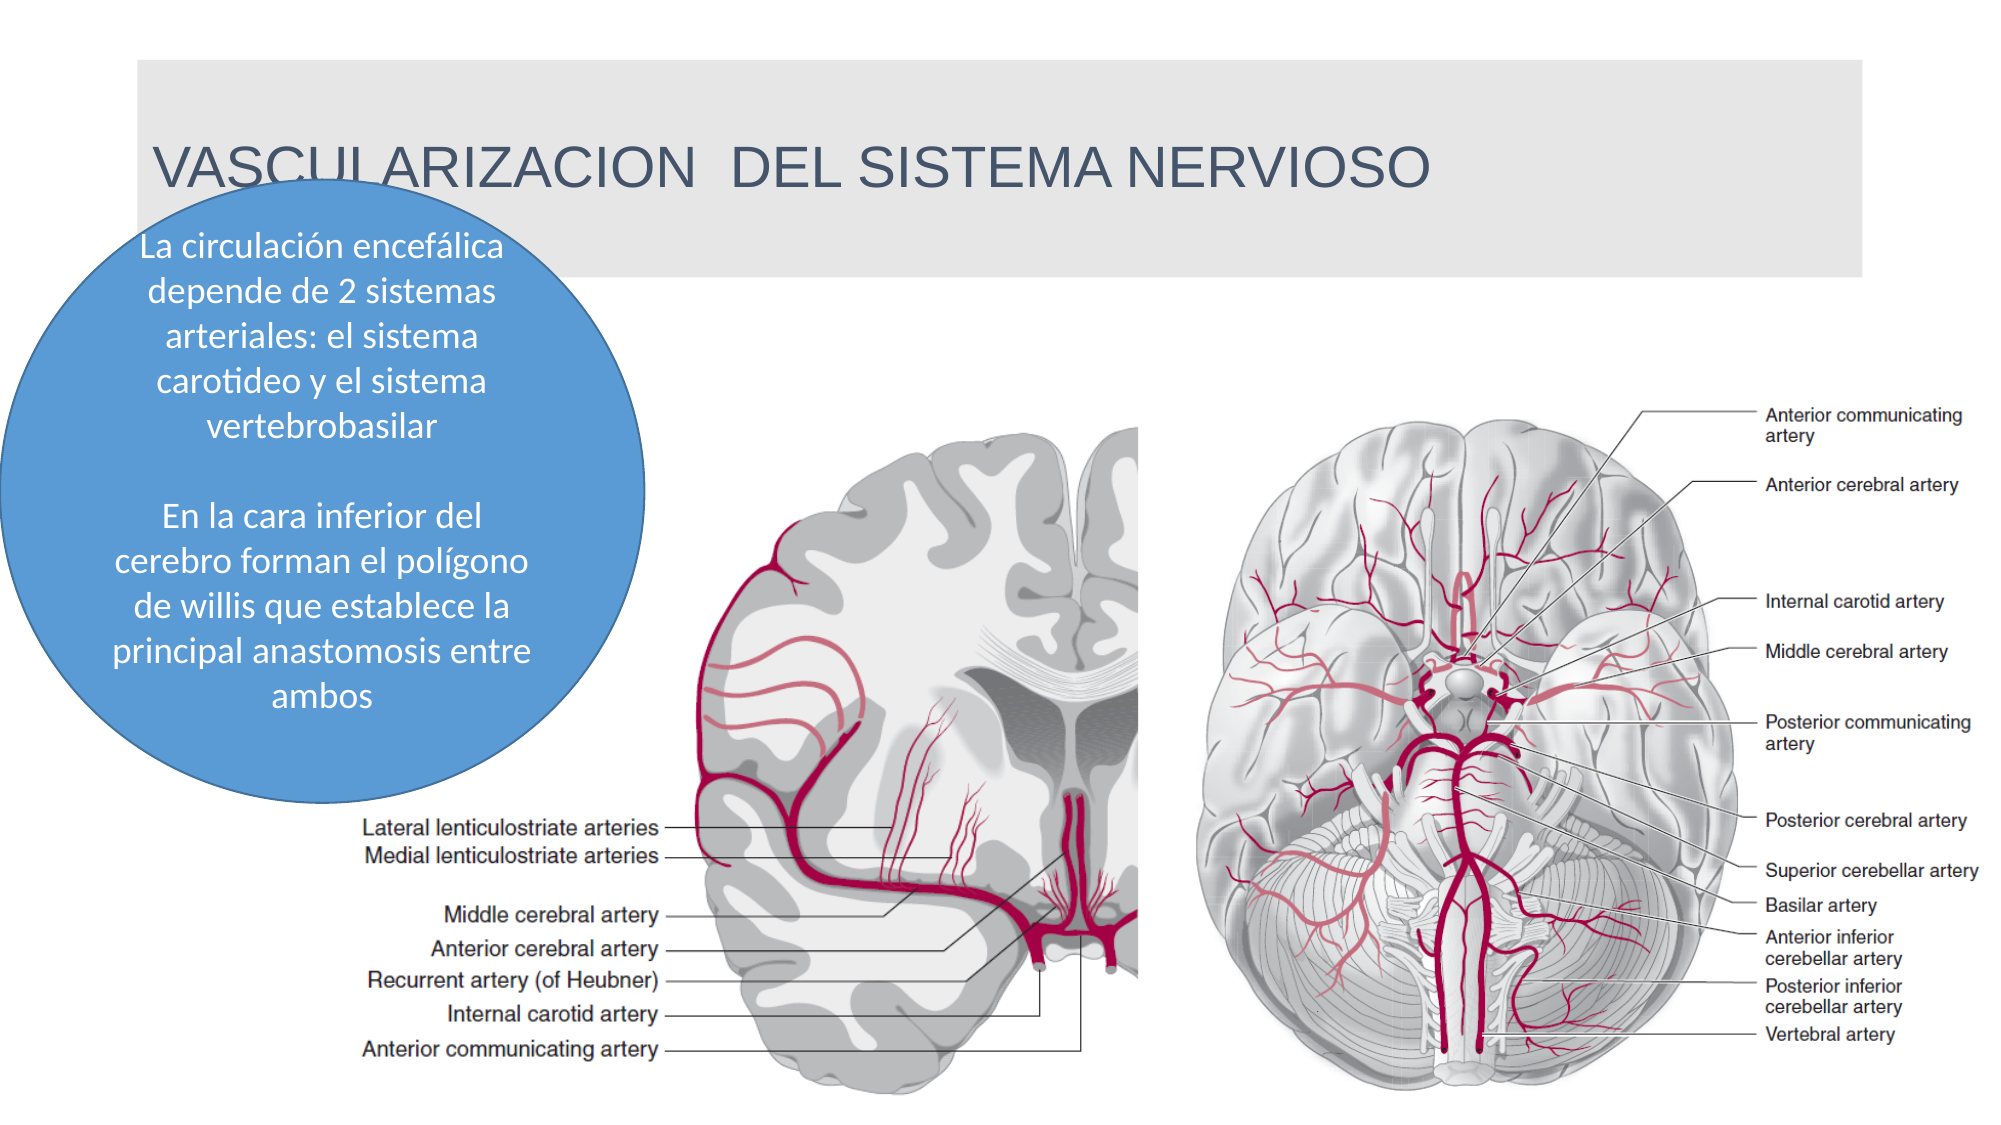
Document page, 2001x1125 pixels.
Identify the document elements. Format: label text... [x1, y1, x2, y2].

picture [322, 387, 1991, 1099]
text_box La circulación encefálica depende de 2 sistemas arteriales: el sistema carotideo y el sistema vertebrobasilar En la cara inferior del cerebro forman el polígono de willis que establece la principal anastomosis entre ambos [0, 178, 627, 804]
title VASCULARIZACION DEL SISTEMA NERVIOSO [137, 59, 1863, 278]
